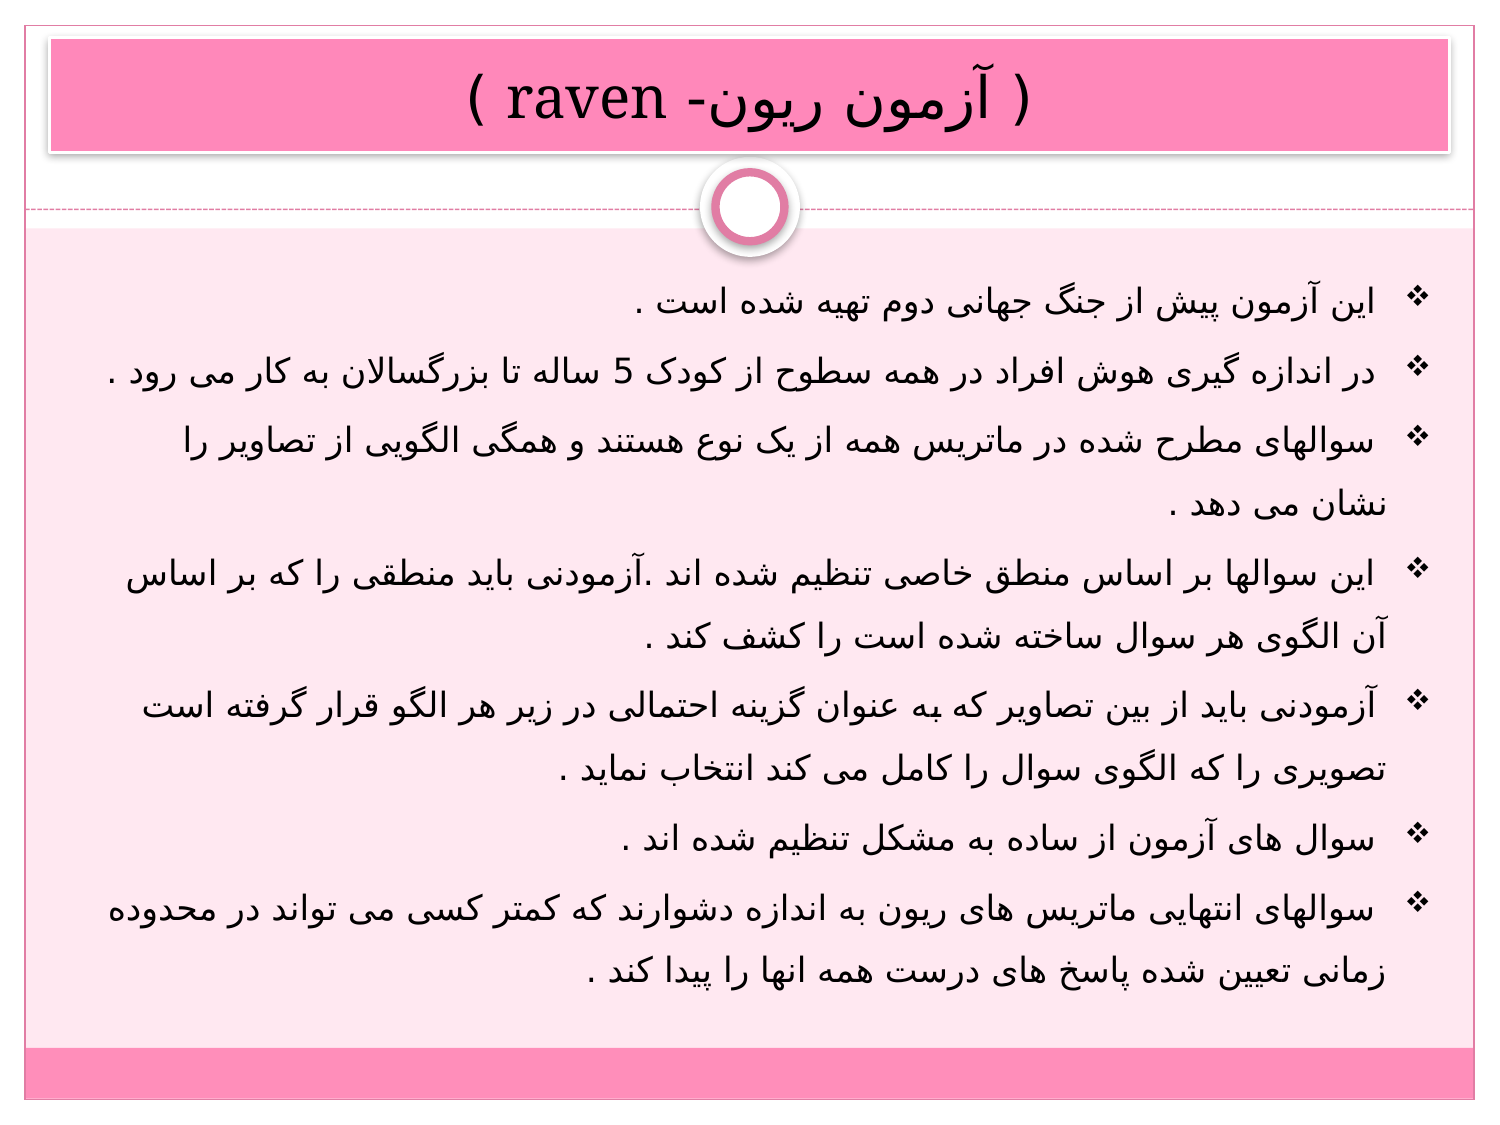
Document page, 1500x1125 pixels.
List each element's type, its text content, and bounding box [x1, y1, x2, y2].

title ( آزمون ریون- raven ) [48, 36, 1451, 154]
list این آزمون پیش از جنگ جهانی دوم تهیه شده است . در اندازه گیری هوش افراد در همه سطوح از کودک 5 ساله تا بزرگسالان به کار می رود . سوالهای مطرح شده در ماتریس همه از یک نوع هستند و همگی الگویی از تصاویر را نشان می دهد . این سوالها بر اساس منطق خاصی تنظیم شده اند .آزمودنی باید منطقی را که بر اساس آن الگوی هر سوال ساخته شده است را کشف کند . آزمودنی باید از بین تصاویر که به عنوان گزینه احتمالی در زیر هر الگو قرار گرفته است تصویری را که الگوی سوال را کامل می کند انتخاب نماید . سوال های آزمون از ساده به مشکل تنظیم شده اند . سوالهای انتهایی ماتریس های ریون به اندازه دشوارند که کمتر کسی می تواند در محدوده زمانی تعیین شده پاسخ های درست همه انها را پیدا کند . [82, 250, 1445, 1043]
